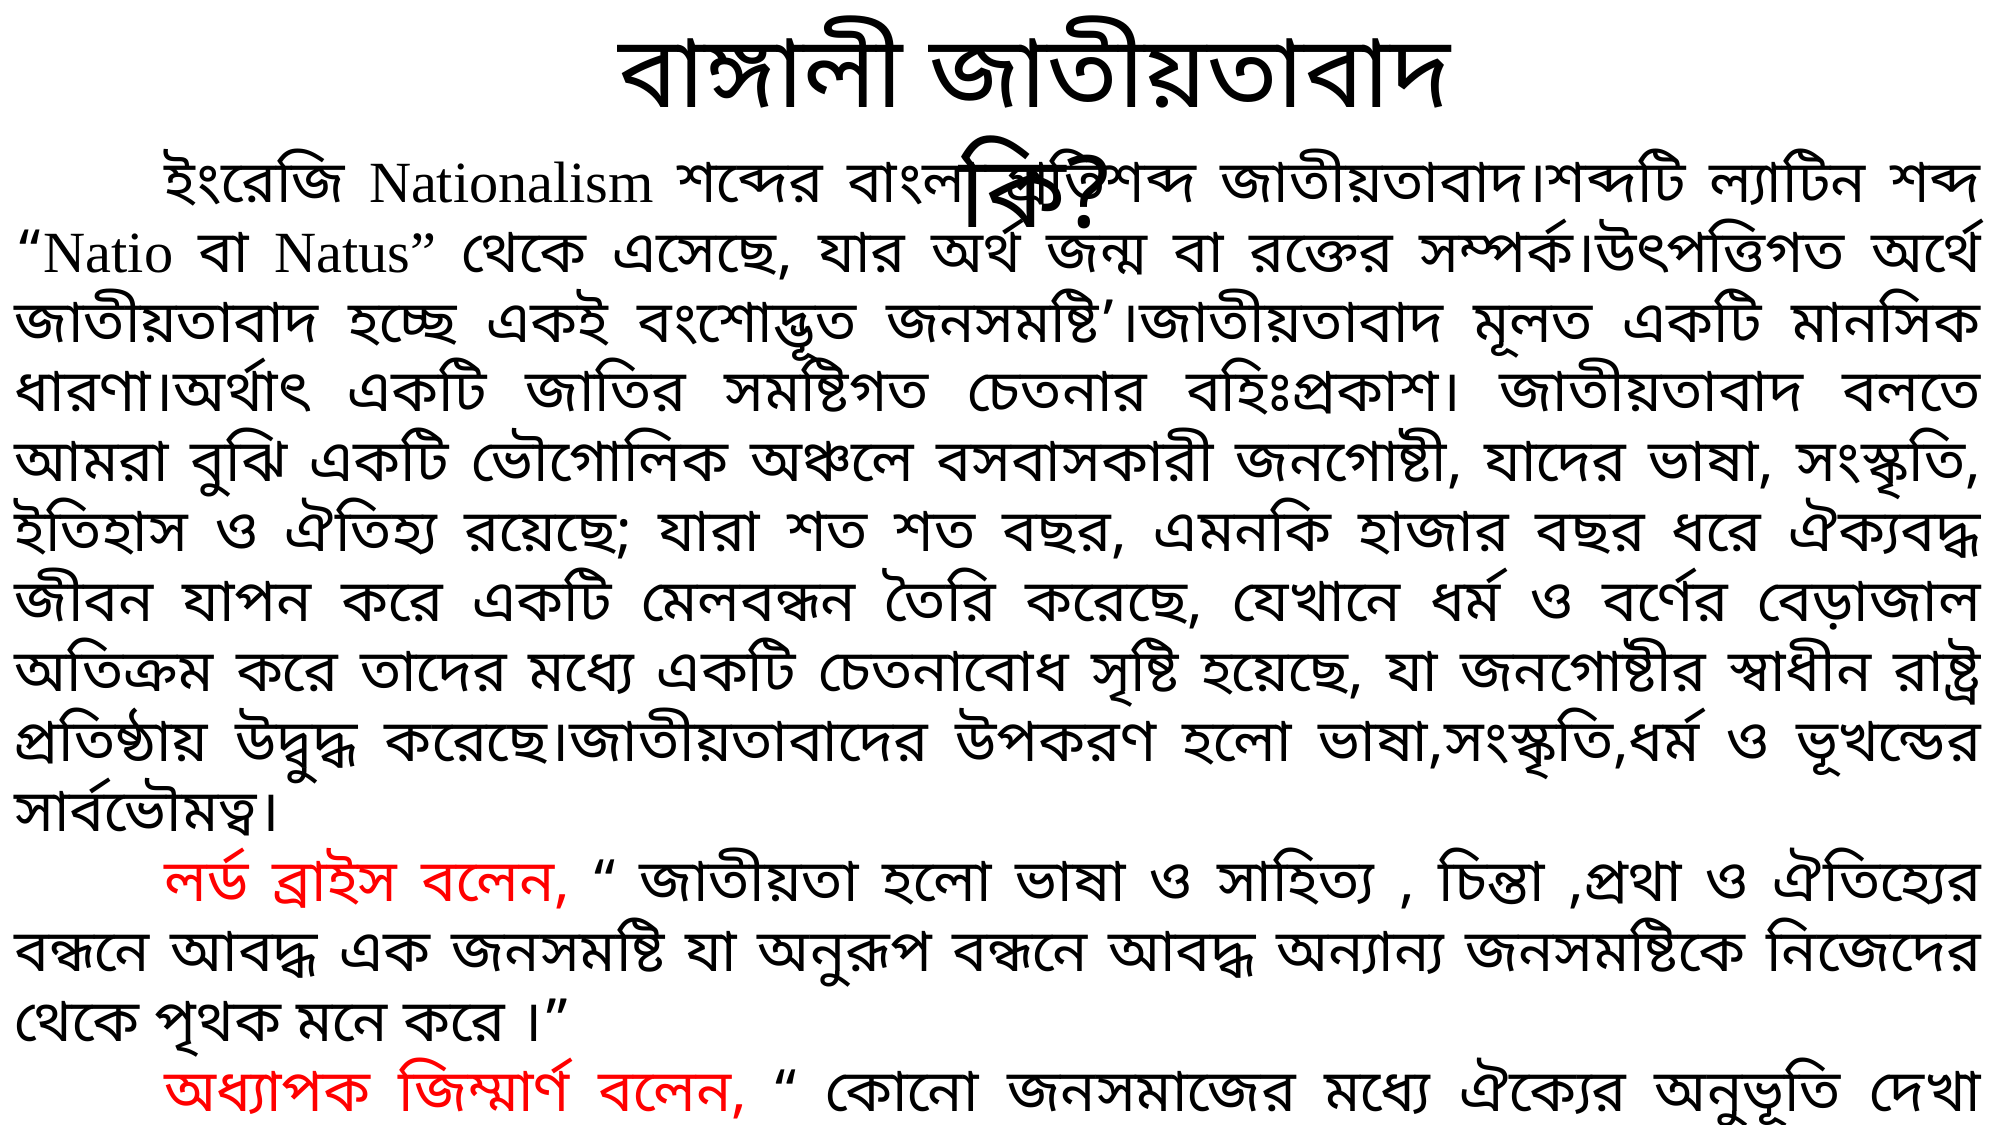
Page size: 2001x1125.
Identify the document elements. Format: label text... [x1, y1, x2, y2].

text_box ইংরেজি Nationalism শব্দের বাংলা প্রতিশব্দ জাতীয়তাবাদ।শব্দটি ল্যাটিন শব্দ “Natio বা Natus” থেকে এসেছে, যার অর্থ জন্ম বা রক্তের সম্পর্ক।উৎপত্তিগত অর্থে জাতীয়তাবাদ হচ্ছে একই বংশোদ্ভূত জনসমষ্টি’।জাতীয়তাবাদ মূলত একটি মানসিক ধারণা।অর্থাৎ একটি জাতির সমষ্টিগত চেতনার বহিঃপ্রকাশ। জাতীয়তাবাদ বলতে আমরা বুঝি একটি ভৌগোলিক অঞ্চলে বসবাসকারী জনগোষ্টী, যাদের ভাষা, সংস্কৃতি, ইতিহাস ও ঐতিহ্য রয়েছে; যারা শত শত বছর, এমনকি হাজার বছর ধরে ঐক্যবদ্ধ জীবন যাপন করে একটি মেলবন্ধন তৈরি করেছে, যেখানে ধর্ম ও বর্ণের বেড়াজাল অতিক্রম করে তাদের মধ্যে একটি চেতনাবোধ সৃষ্টি হয়েছে, যা জনগোষ্টীর স্বাধীন রাষ্ট্র প্রতিষ্ঠায় উদ্বুদ্ধ করেছে।জাতীয়তাবাদের উপকরণ হলো ভাষা,সংস্কৃতি,ধর্ম ও ভূখন্ডের সার্বভৌমত্ব। লর্ড ব্রাইস বলেন, “ জাতীয়তা হলো ভাষা ও সাহিত্য , চিন্তা ,প্রথা ও ঐতিহ্যের বন্ধনে আবদ্ধ এক জনসমষ্টি যা অনুরূপ বন্ধনে আবদ্ধ অন্যান্য জনসমষ্টিকে নিজেদের থেকে পৃথক মনে করে ।” অধ্যাপক জিম্মার্ণ বলেন, “ কোনো জনসমাজের মধ্যে ঐক্যের অনুভূতি দেখা দিলেই তা জাতীয়তায় পরিণত হয়।” সুতরাং সংজ্ঞাগুলোর আলোকে আমরা বলতে পারি যে , একই ভাষা , সাহিত্য , সংস্কৃতি , ধর্ম , বংশ , ইতিহাস, ঐতিহ্য এবং ভৌগোলিক সান্নিধ্যতার সূত্রে আবদ্ধ জনসমষ্টি যখন নিজেদেরকে অন্য জনসমষ্টি হতে আলাদা মনে করে তখন তাকে জাতীয়তা বলে । [0, 136, 1996, 1125]
text_box বাঙ্গালী জাতীয়তাবাদ কি? [526, 0, 1544, 136]
